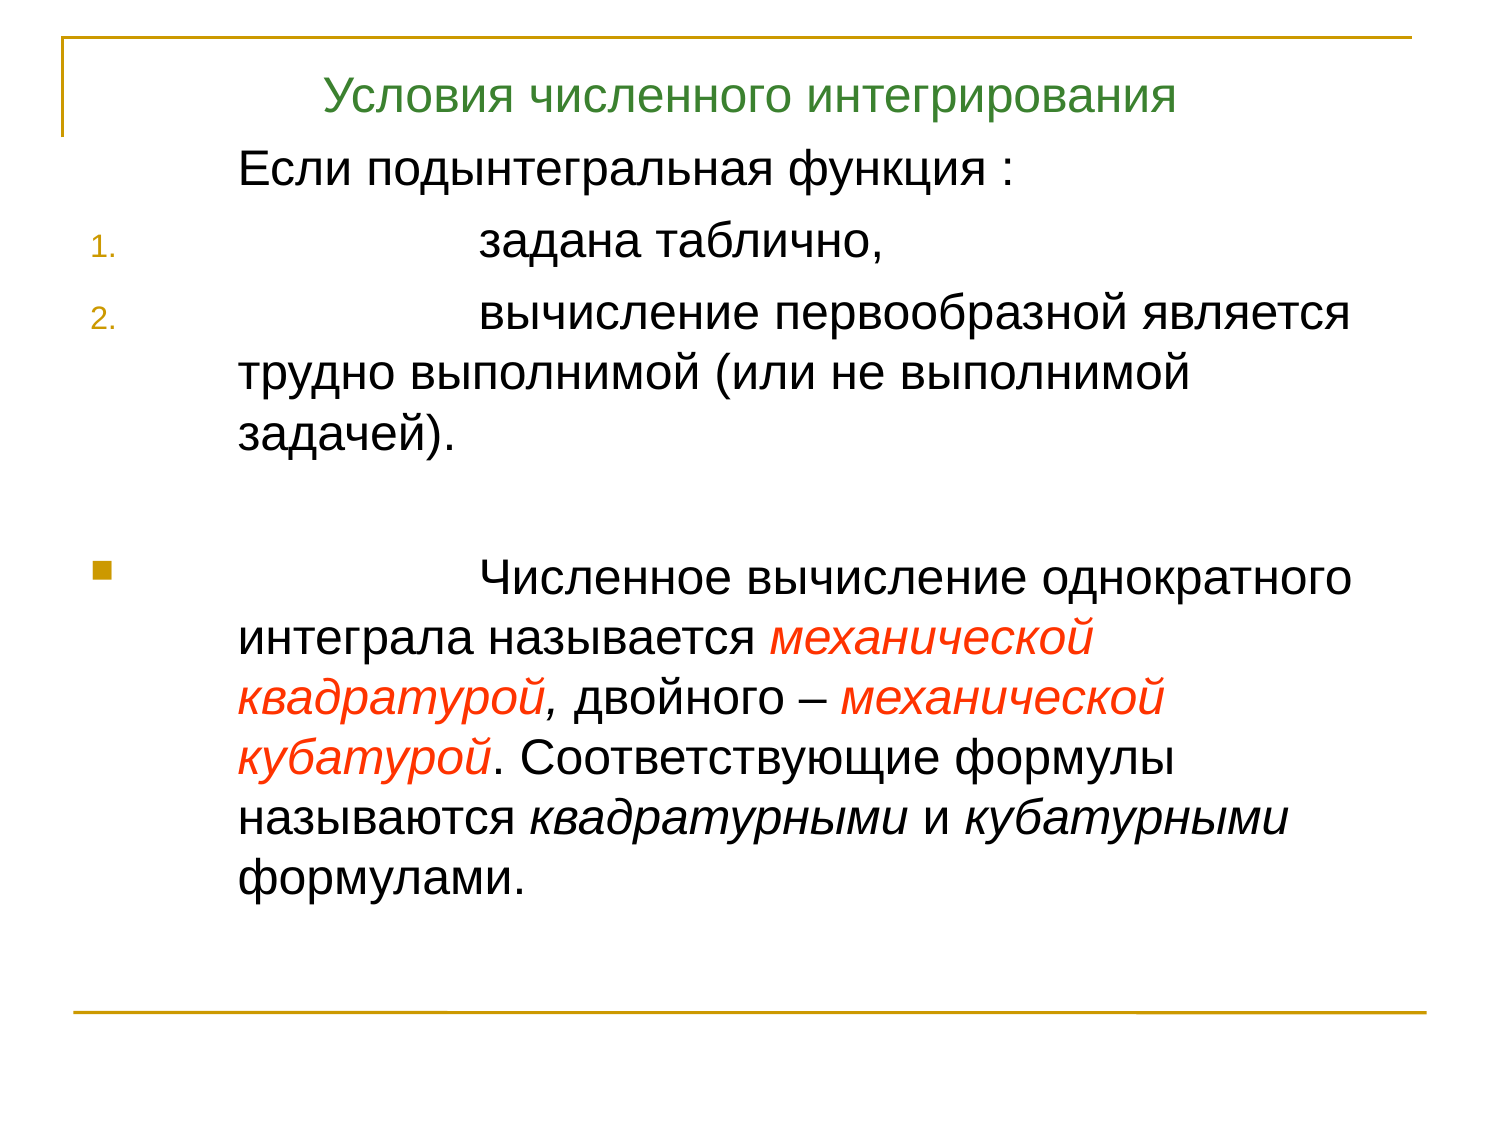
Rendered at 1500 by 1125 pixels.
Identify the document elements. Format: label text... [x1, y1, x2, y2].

list Условия численного интегрирования Если подынтегральная функция : задана таблично, вычисление первообразной является трудно выполнимой (или не выполнимой задачей). Численное вычисление однократного интеграла называется механической квадратурой, двойного – механической кубатурой. Соответствующие формулы называются квадратурными и кубатурными формулами. [75, 54, 1425, 1006]
